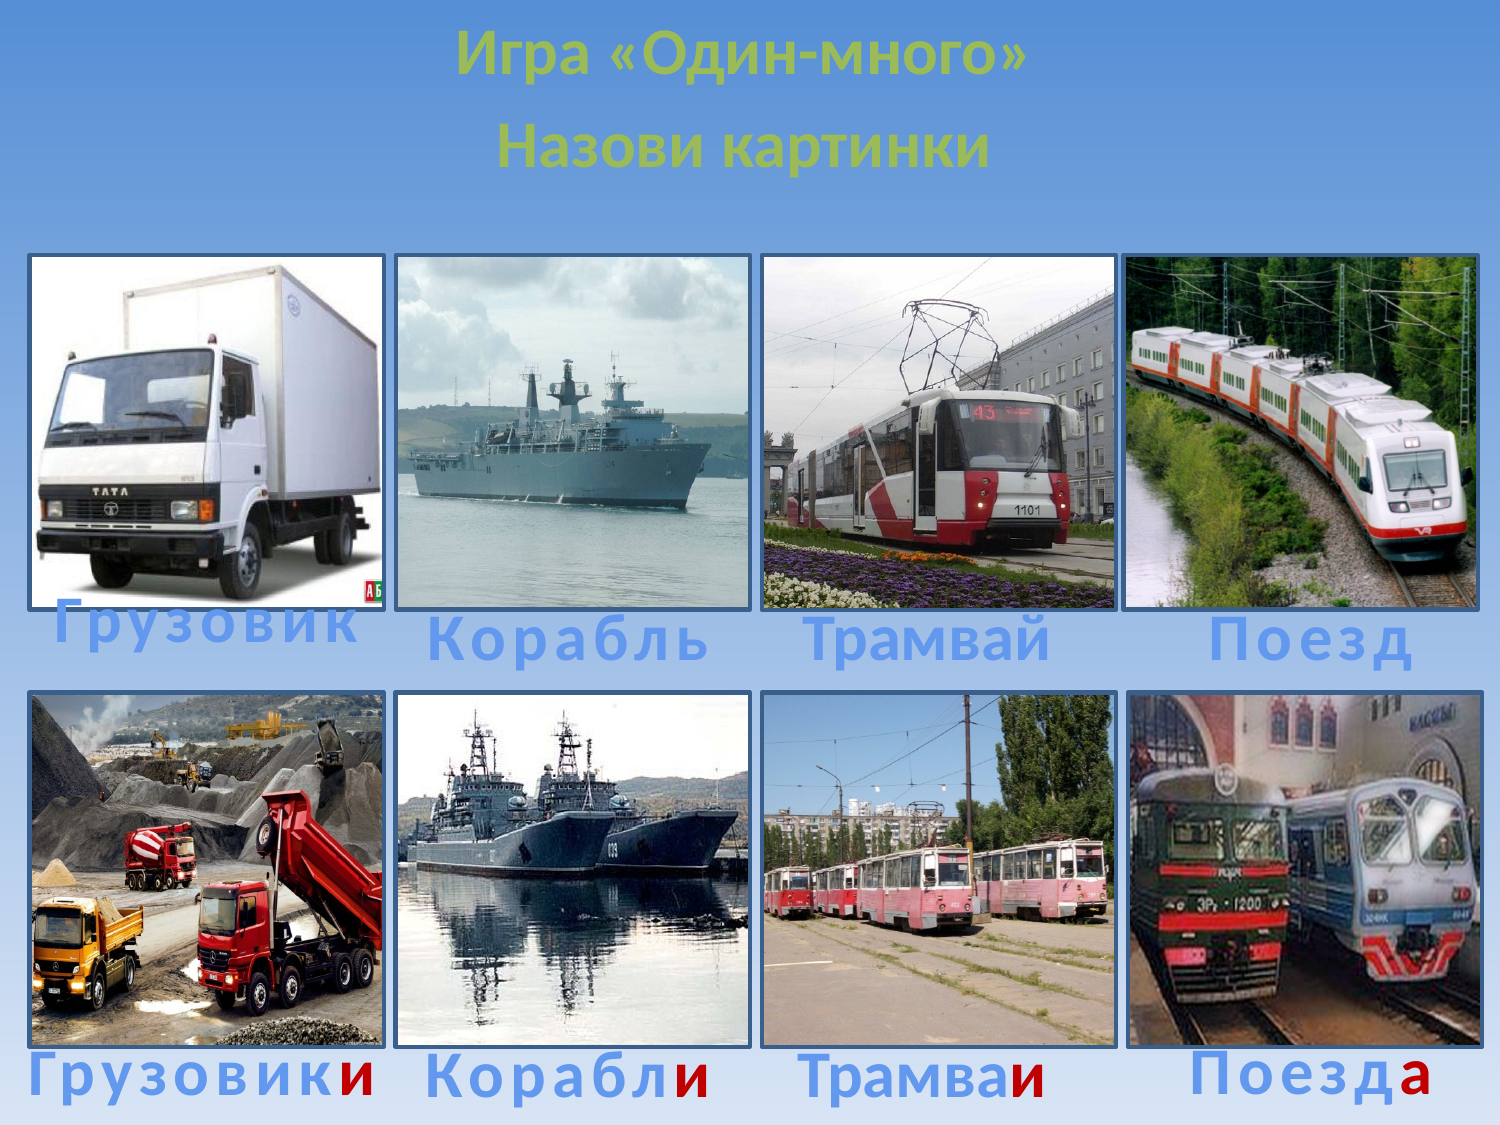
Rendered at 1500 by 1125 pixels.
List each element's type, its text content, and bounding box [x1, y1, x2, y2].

text_box [393, 690, 752, 1021]
text_box [394, 253, 752, 584]
text_box Поезда [1114, 1018, 1500, 1117]
text_box Корабль [382, 584, 755, 683]
text_box [760, 690, 1118, 1021]
text_box [1126, 690, 1484, 1018]
text_box Грузовики [4, 1020, 401, 1119]
text_box Грузовик [20, 619, 393, 693]
text_box Корабли [348, 1021, 689, 1120]
text_box Назови картинки [7, 91, 1482, 190]
text_box Игра «Один-много» [8, 0, 1482, 91]
text_box [1121, 253, 1480, 584]
text_box [27, 253, 386, 612]
text_box Трамвай [755, 584, 1124, 683]
text_box [760, 253, 1118, 584]
text_box Трамваи [689, 1021, 1185, 1120]
text_box [27, 693, 386, 1020]
text_box Поезд [1124, 584, 1497, 683]
